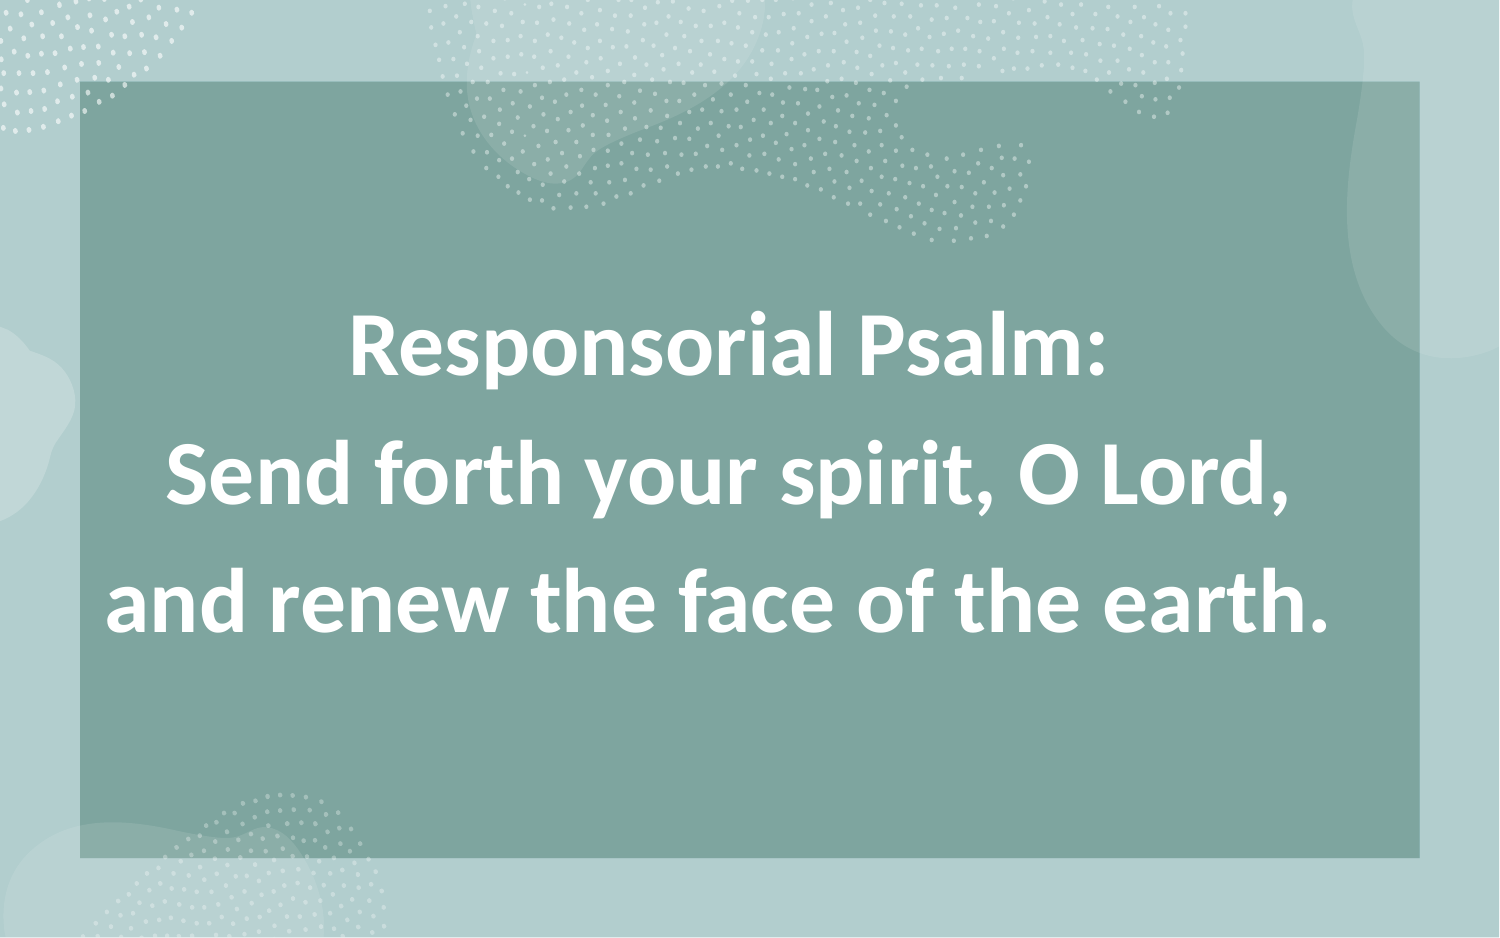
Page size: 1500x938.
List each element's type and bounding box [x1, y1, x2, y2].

text_box [0, 0, 1500, 938]
